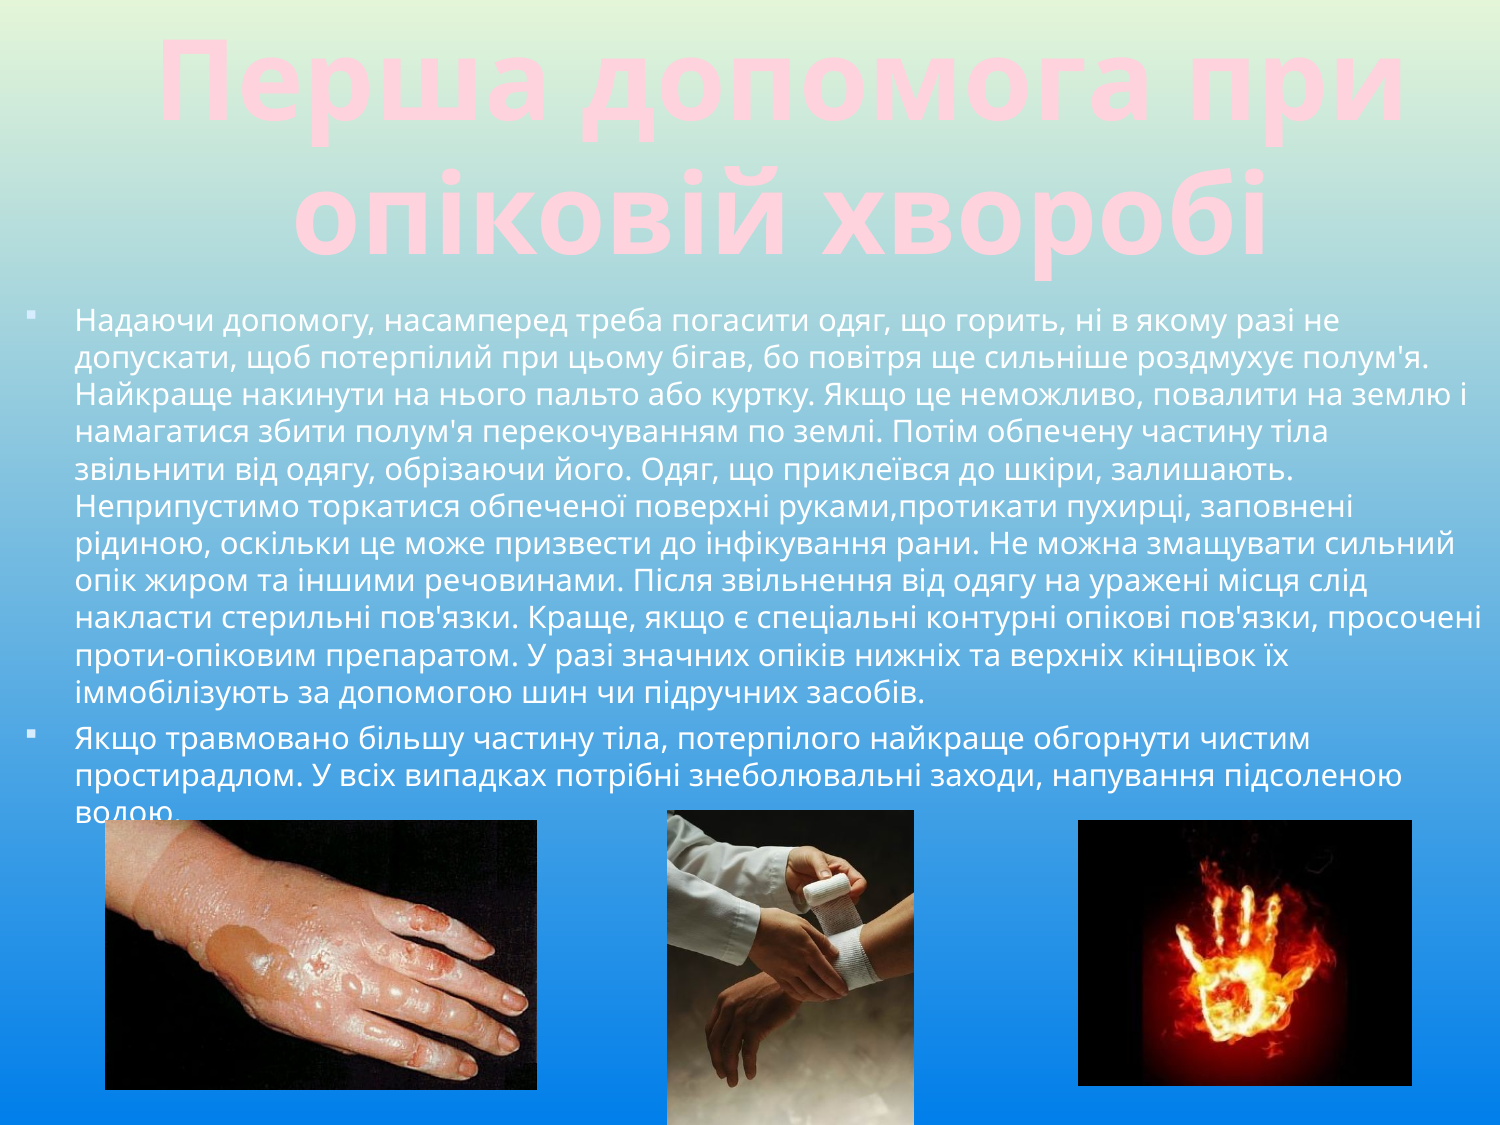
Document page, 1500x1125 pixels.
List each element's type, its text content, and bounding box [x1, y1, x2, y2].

text_box Перша допомога при опіковій хворобі [105, 0, 1459, 285]
picture [667, 810, 915, 1125]
picture [1077, 819, 1412, 1087]
list Надаючи допомогу, насамперед треба погасити одяг, що горить, ні в якому разі не допускати, щоб потерпілий при цьому бігав, бо повітря ще сильніше роздмухує полум'я. Найкраще накинути на нього пальто або куртку. Якщо це неможливо, повалити на землю і намагатися збити полум'я перекочуванням по землі. Потім обпечену частину тіла звільнити від одягу, обрізаючи його. Одяг, що приклеївся до шкіри, залишають. Неприпустимо торкатися обпеченої поверхні руками,протикати пухирці, заповнені рідиною, оскільки це може призвести до інфікування рани. Не можна змащувати сильний опік жиром та іншими речовинами. Після звільнення від одягу на уражені місця слід накласти стерильні пов'язки. Краще, якщо є спеціальні контурні опікові пов'язки, просочені проти-опіковим препаратом. У разі значних опіків нижніх та верхніх кінцівок їх іммобілізують за допомогою шин чи підручних засобів. Якщо травмовано більшу частину тіла, потерпілого найкраще обгорнути чистим простирадлом. У всіх випадках потрібні знеболювальні заходи, напування підсоленою водою. [0, 292, 1500, 844]
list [104, 819, 538, 1091]
